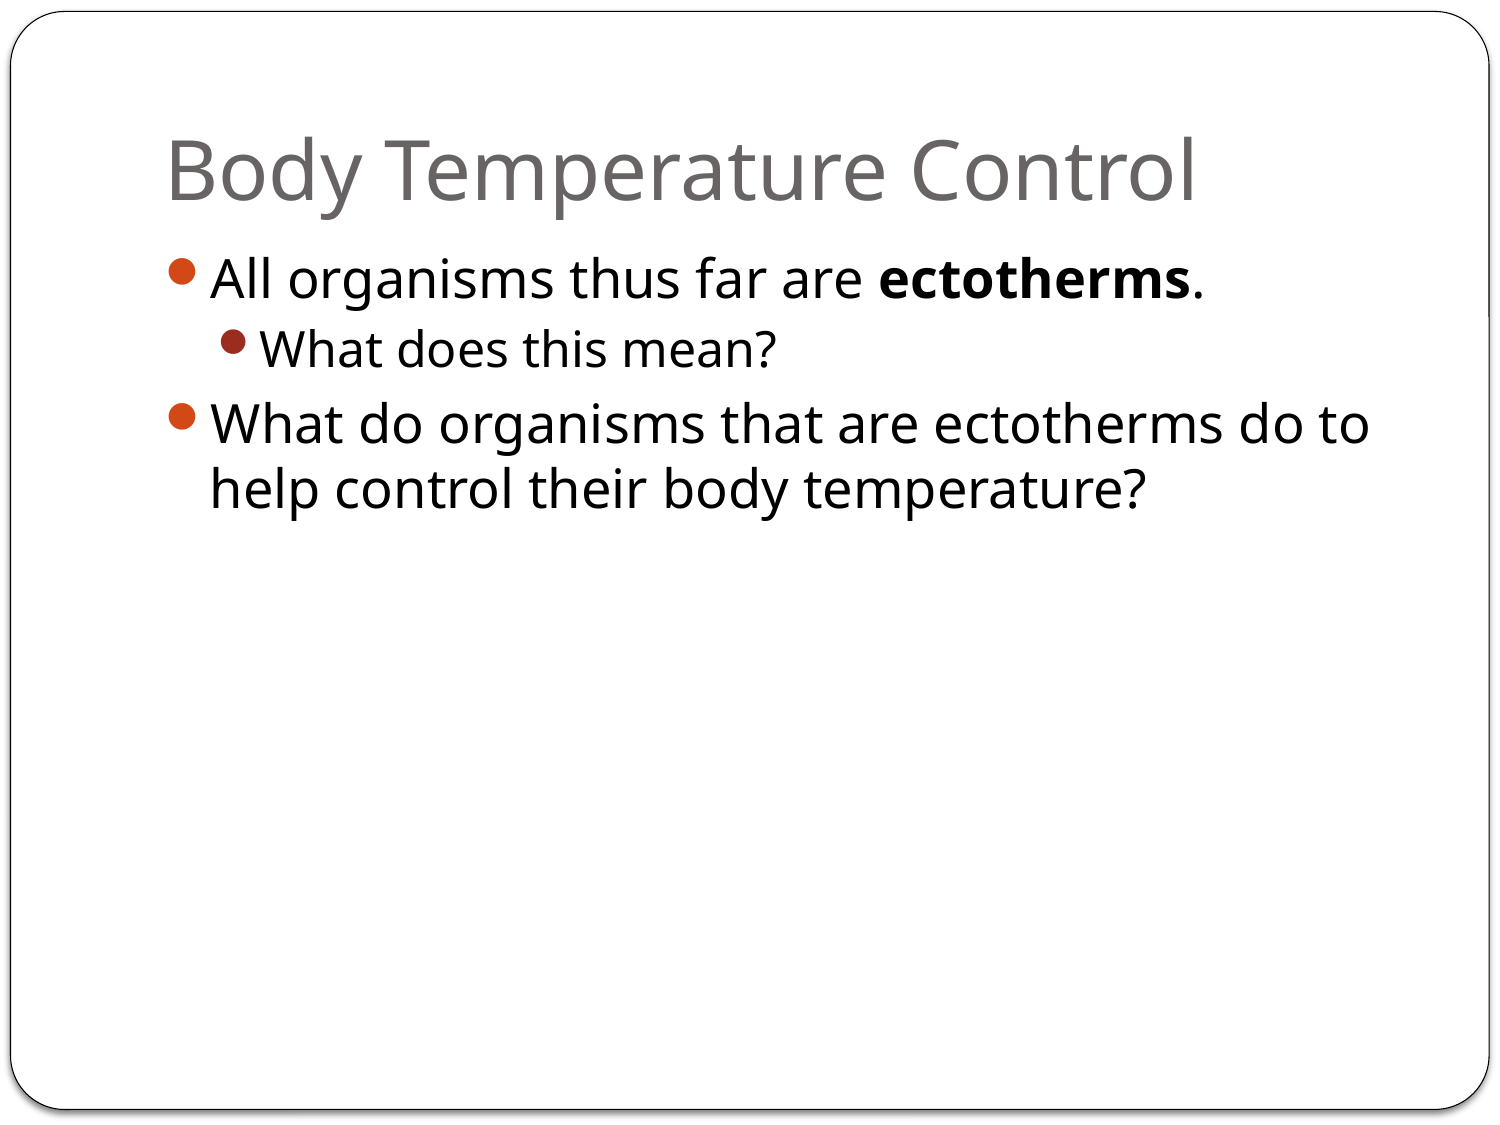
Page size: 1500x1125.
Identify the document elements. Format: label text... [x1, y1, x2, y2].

title Body Temperature Control [150, 45, 1425, 233]
list All organisms thus far are ectotherms. What does this mean? What do organisms that are ectotherms do to help control their body temperature? [150, 237, 1425, 988]
